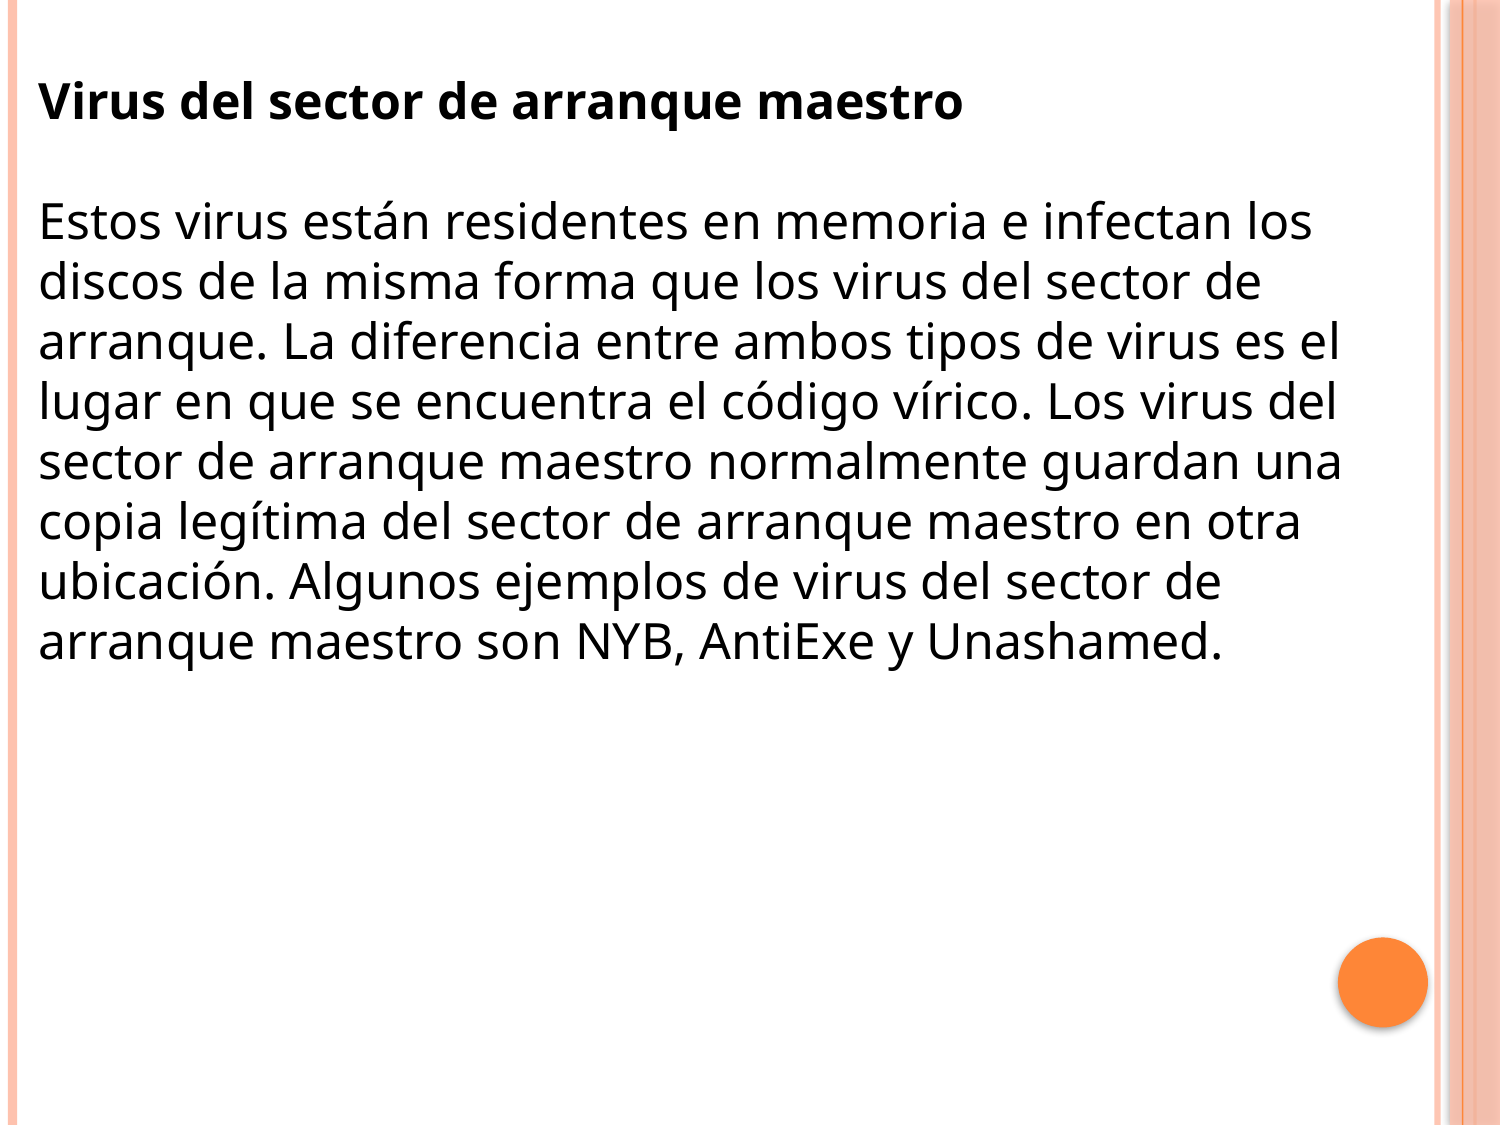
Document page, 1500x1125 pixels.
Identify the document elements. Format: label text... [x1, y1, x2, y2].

text_box Virus del sector de arranque maestro Estos virus están residentes en memoria e infectan los discos de la misma forma que los virus del sector de arranque. La diferencia entre ambos tipos de virus es el lugar en que se encuentra el código vírico. Los virus del sector de arranque maestro normalmente guardan una copia legítima del sector de arranque maestro en otra ubicación. Algunos ejemplos de virus del sector de arranque maestro son NYB, AntiExe y Unashamed. [23, 61, 1413, 677]
